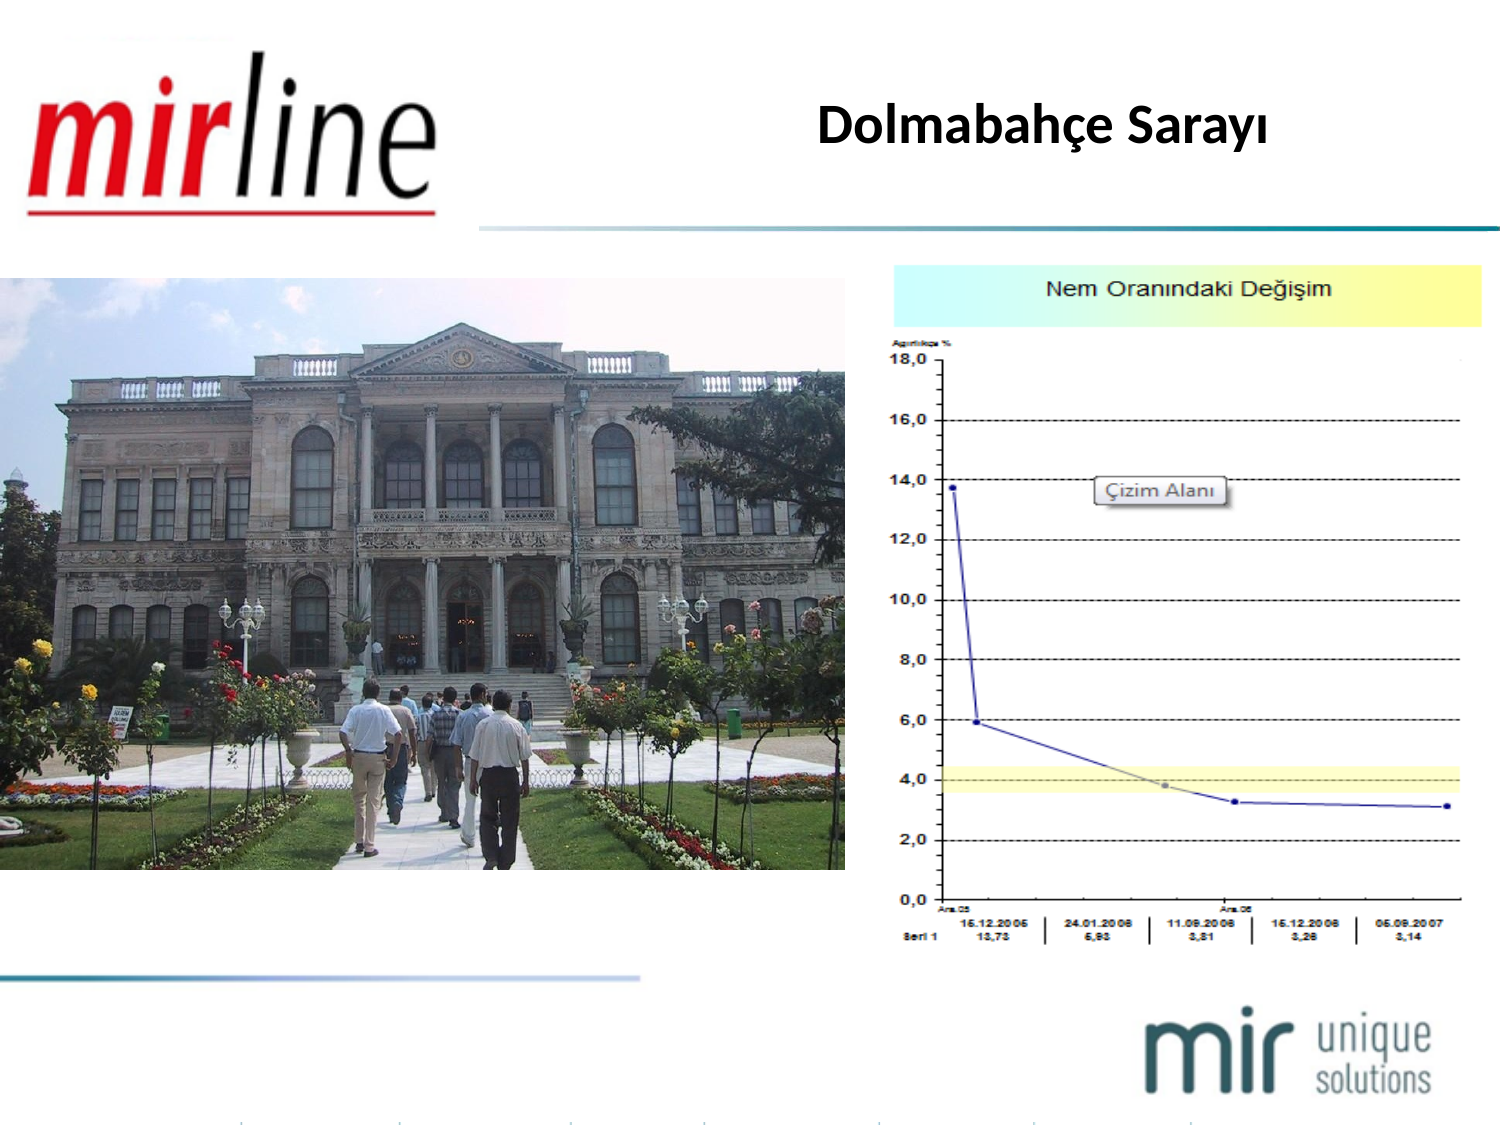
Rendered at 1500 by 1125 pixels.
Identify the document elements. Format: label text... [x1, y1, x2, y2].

text_box Dolmabahçe Sarayı [679, 72, 1424, 191]
picture [0, 0, 1500, 1125]
